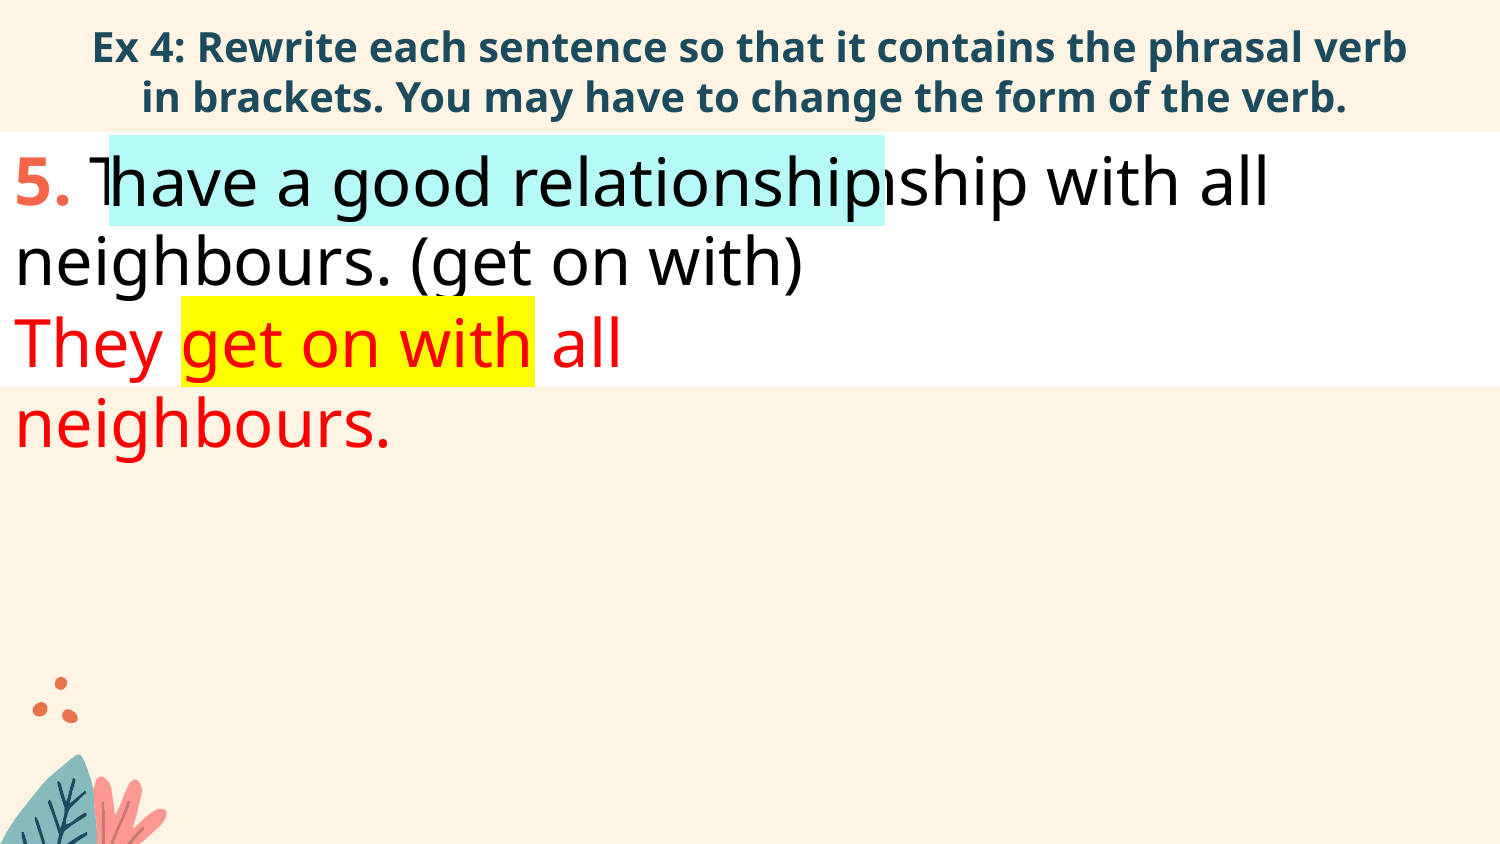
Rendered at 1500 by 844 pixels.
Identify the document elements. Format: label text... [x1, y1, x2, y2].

text_box 5. They have a good relationship with all neighbours. (get on with) [0, 131, 1500, 387]
title Ex 4: Rewrite each sentence so that it contains the phrasal verb in brackets. You may have to change the form of the verb. [75, 6, 1425, 131]
text_box They get on with all neighbours. [0, 293, 920, 469]
text_box have a good relationship [94, 132, 900, 227]
